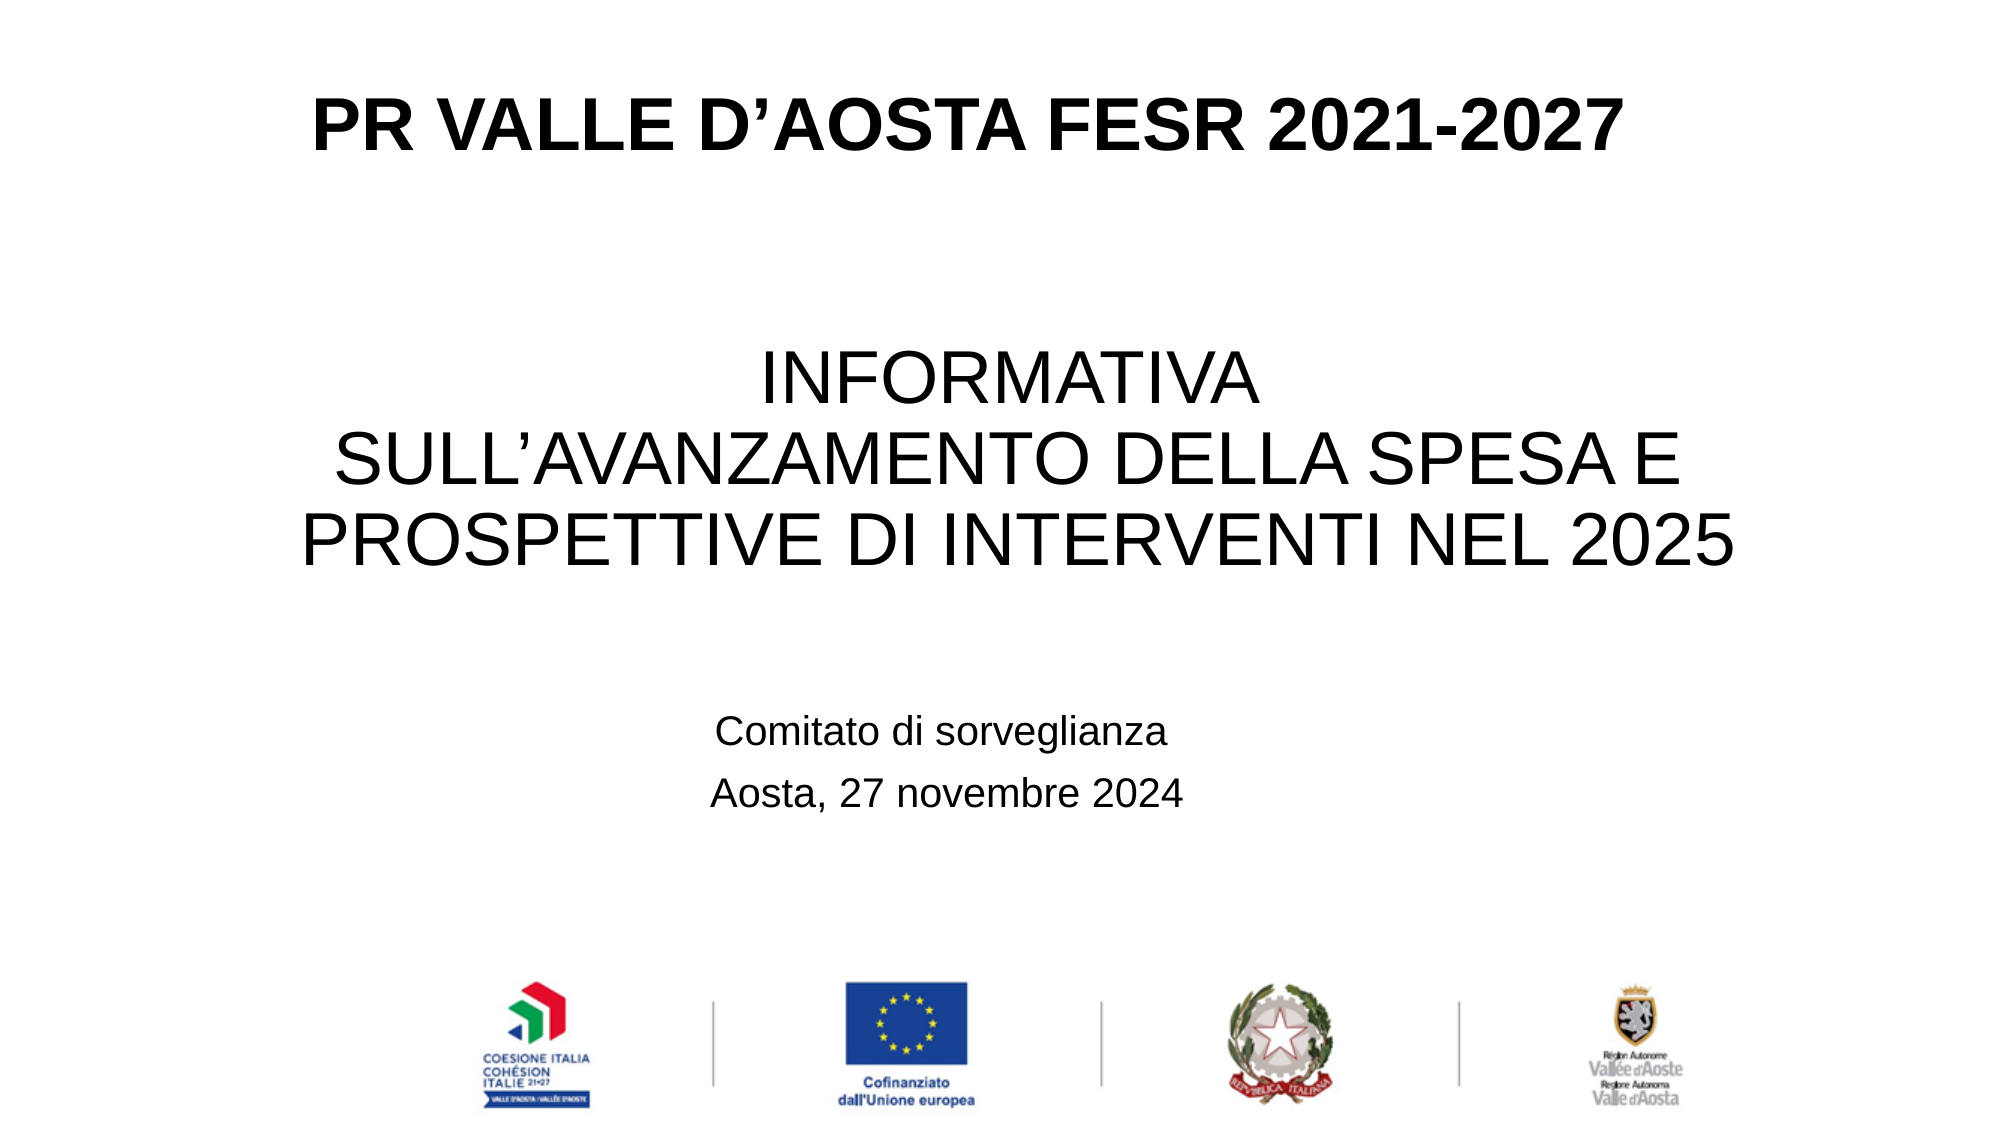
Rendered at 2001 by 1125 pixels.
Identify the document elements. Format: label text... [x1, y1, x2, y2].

subtitle Comitato di sorveglianza Aosta, 27 novembre 2024 [247, 702, 1647, 825]
text_box PR VALLE D’AOSTA FESR 2021-2027 [296, 33, 2000, 173]
title INFORMATIVA SULL’AVANZAMENTO DELLA SPESA E PROSPETTIVE DI INTERVENTI NEL 2025 [145, 19, 1893, 902]
picture [457, 970, 1703, 1125]
